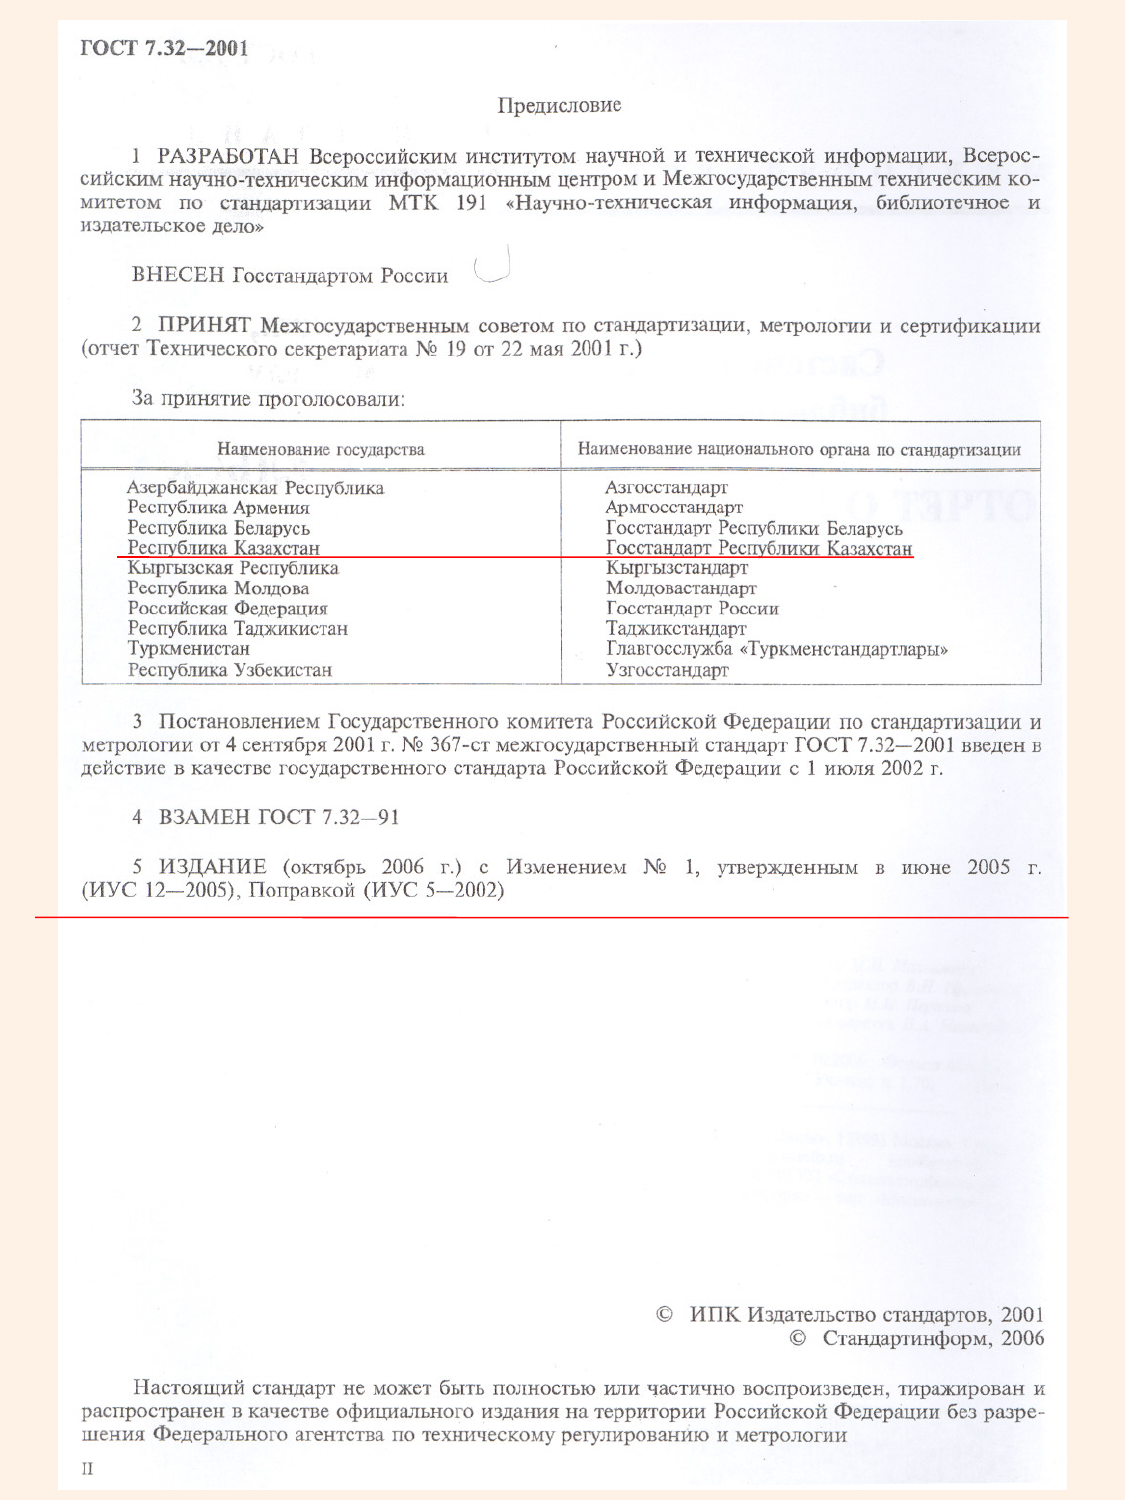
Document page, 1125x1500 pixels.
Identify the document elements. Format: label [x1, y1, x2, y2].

picture [58, 918, 1067, 1491]
picture [58, 19, 1067, 917]
